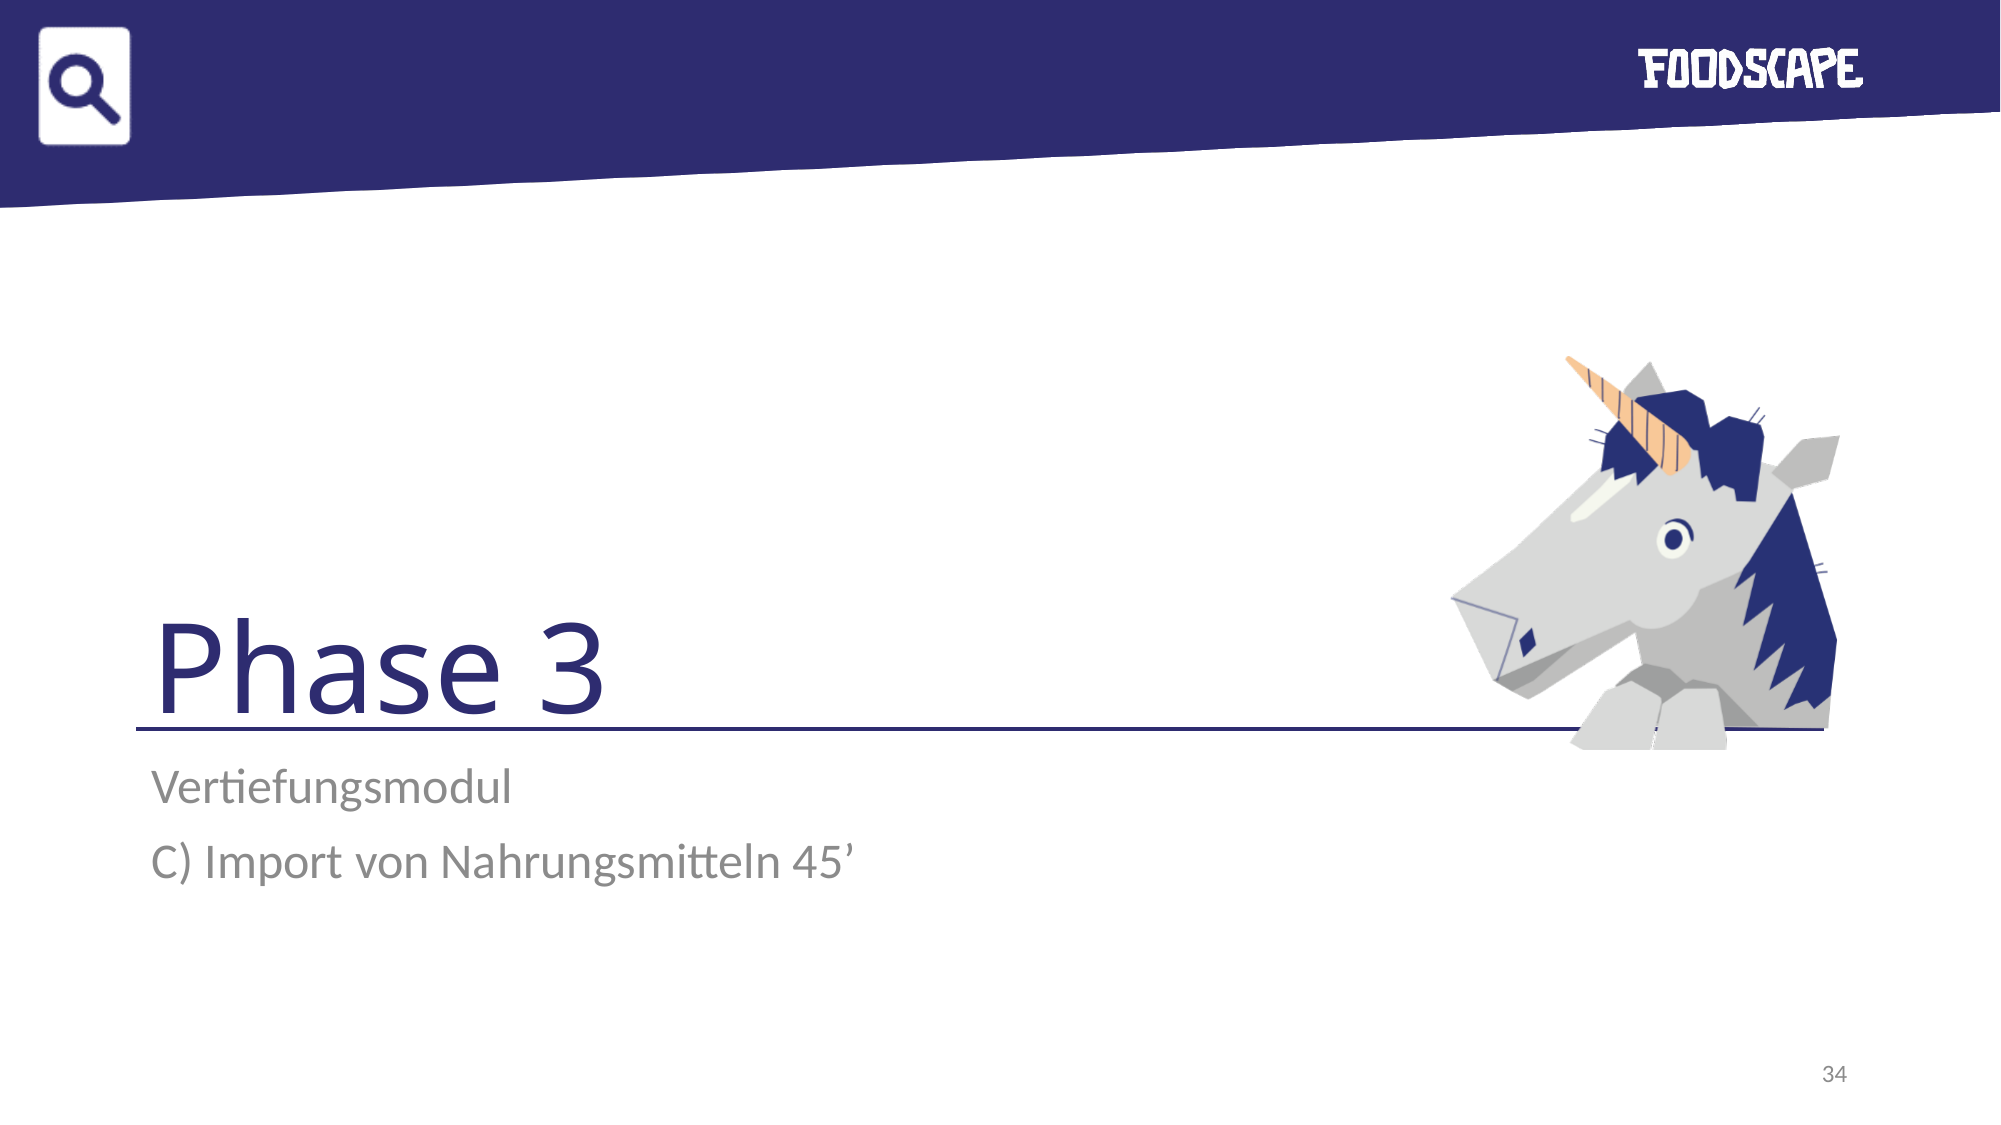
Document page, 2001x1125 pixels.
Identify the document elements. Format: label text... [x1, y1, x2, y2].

list Vertiefungsmodul C) Import von Nahrungsmitteln 45’ [136, 752, 1862, 999]
picture [0, 0, 2001, 208]
slide_number 34 [1412, 1042, 1863, 1103]
title Phase 3 [136, 280, 1862, 749]
